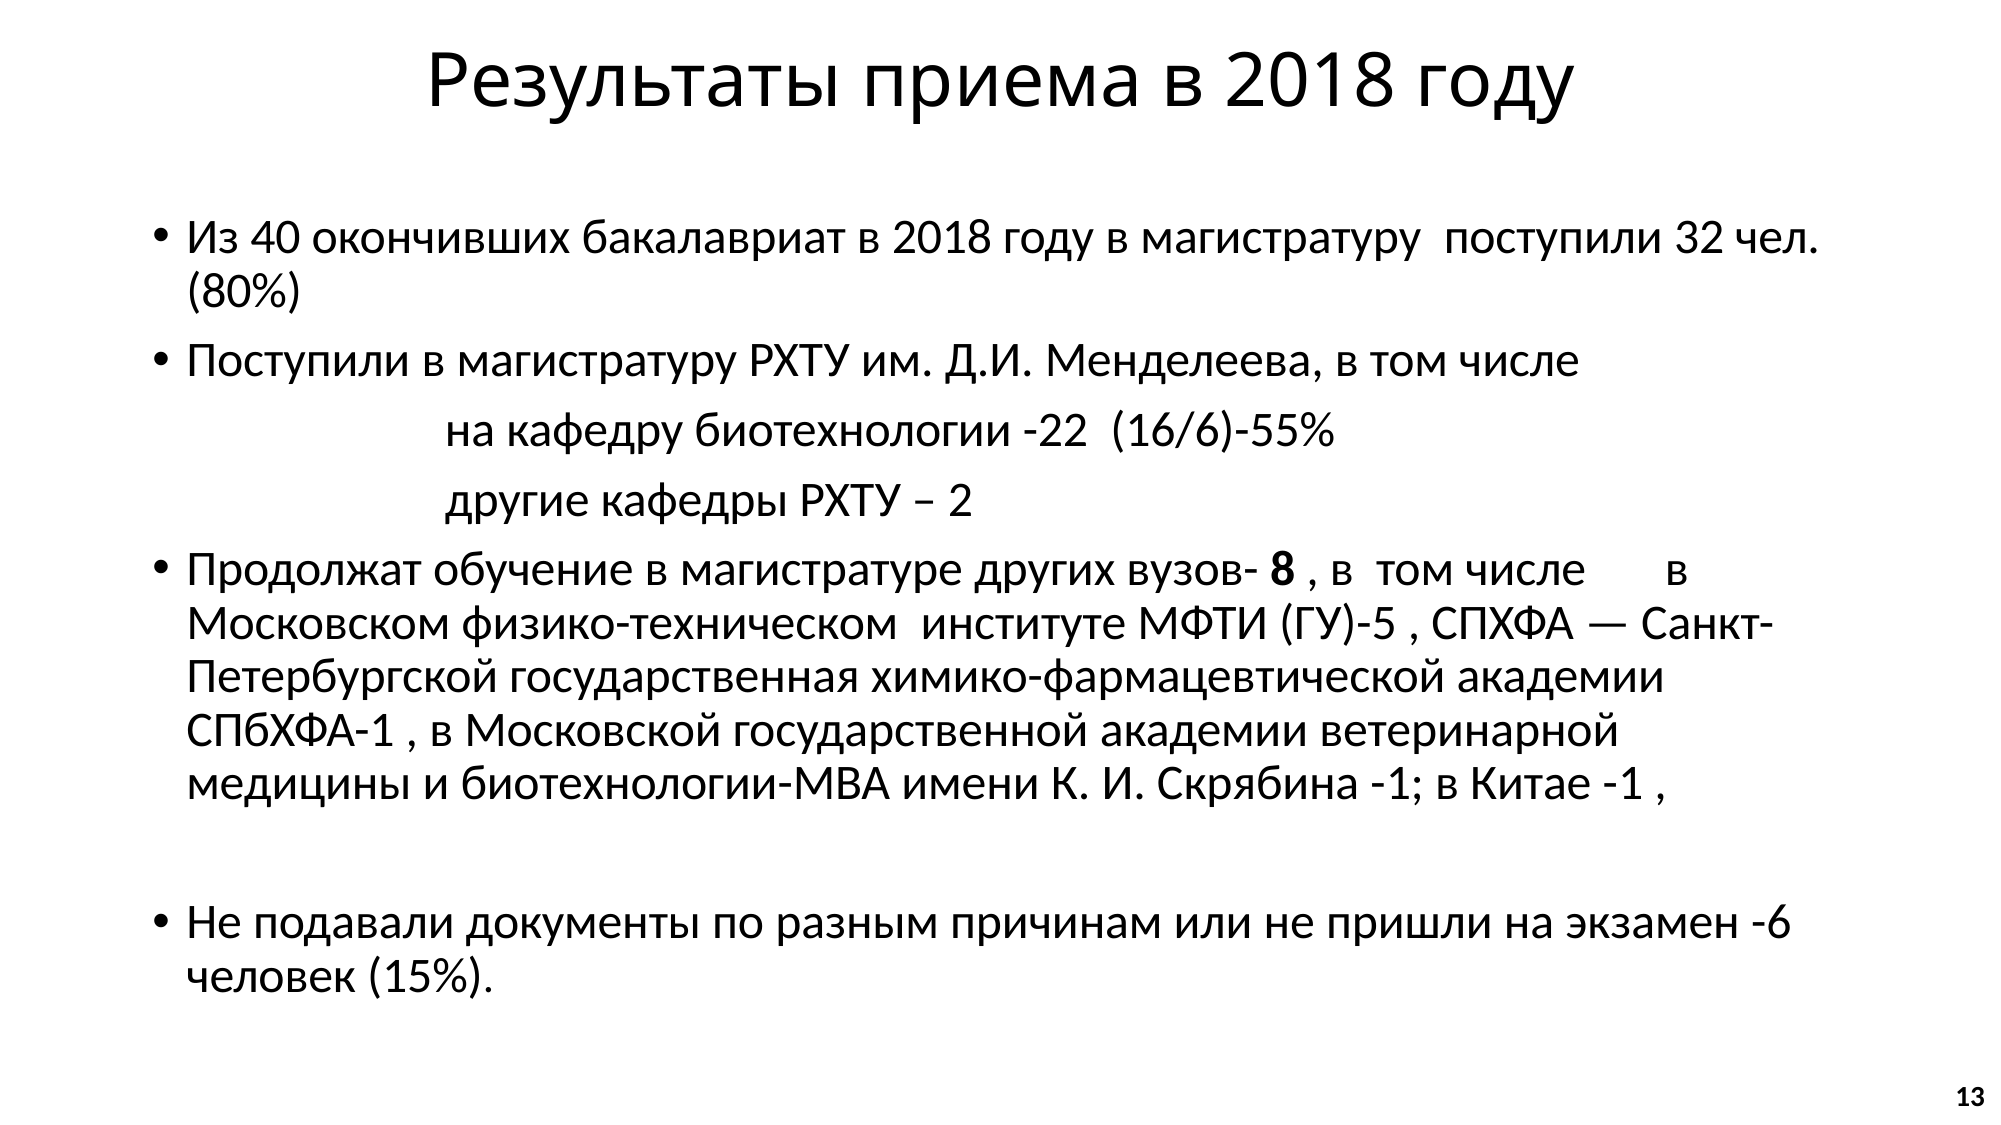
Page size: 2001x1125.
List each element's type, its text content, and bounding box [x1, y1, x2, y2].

slide_number 13 [1550, 1065, 2000, 1125]
list Из 40 окончивших бакалавриат в 2018 году в магистратуру поступили 32 чел. (80%) Поступили в магистратуру РХТУ им. Д.И. Менделеева, в том числе на кафедру биотехнологии -22 (16/6)-55% другие кафедры РХТУ – 2 Продолжат обучение в магистратуре других вузов- 8 , в том числе в Московском физико-техническом институте МФТИ (ГУ)-5 , СПХФА — Санкт-Петербургской государственная химико-фармацевтической академии СПбХФА-1 , в Московской государственной академии ветеринарной медицины и биотехнологии-МВА имени К. И. Скрябина -1; в Китае -1 , Не подавали документы по разным причинам или не пришли на экзамен -6 человек (15%). [137, 203, 1863, 1014]
title Результаты приема в 2018 году [55, 34, 1945, 131]
